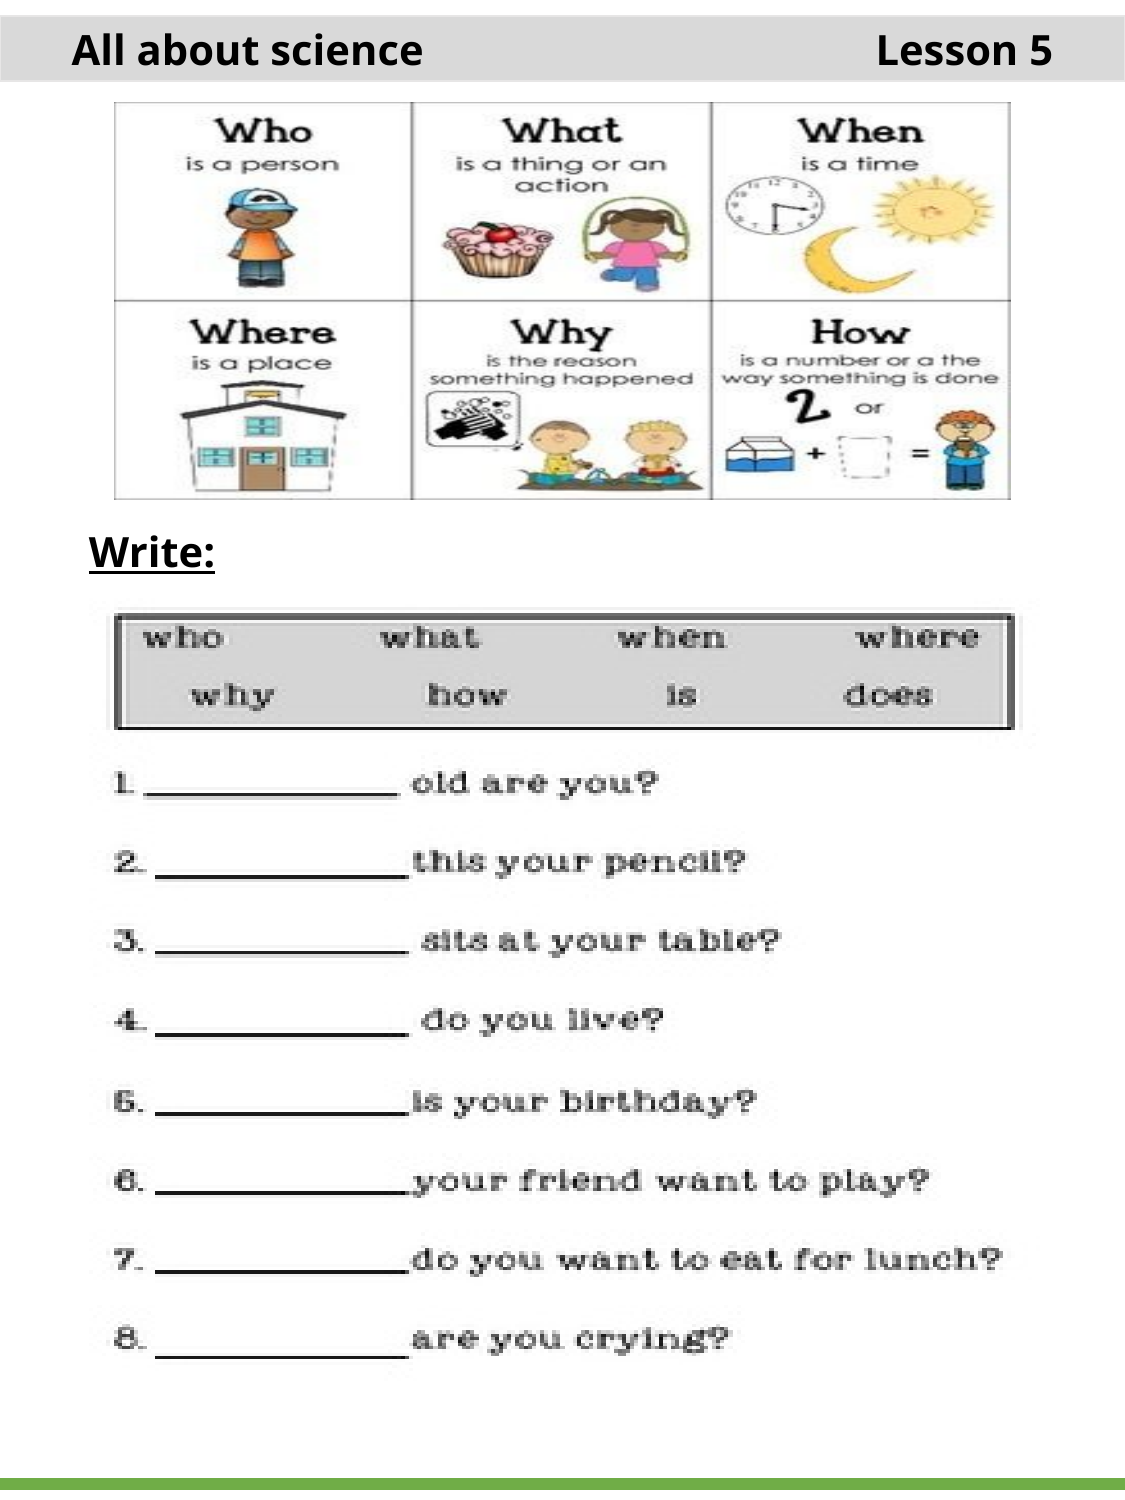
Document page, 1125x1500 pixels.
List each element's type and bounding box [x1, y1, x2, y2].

text_box [0, 16, 1125, 1484]
picture [114, 102, 1011, 500]
picture [57, 598, 1069, 1432]
